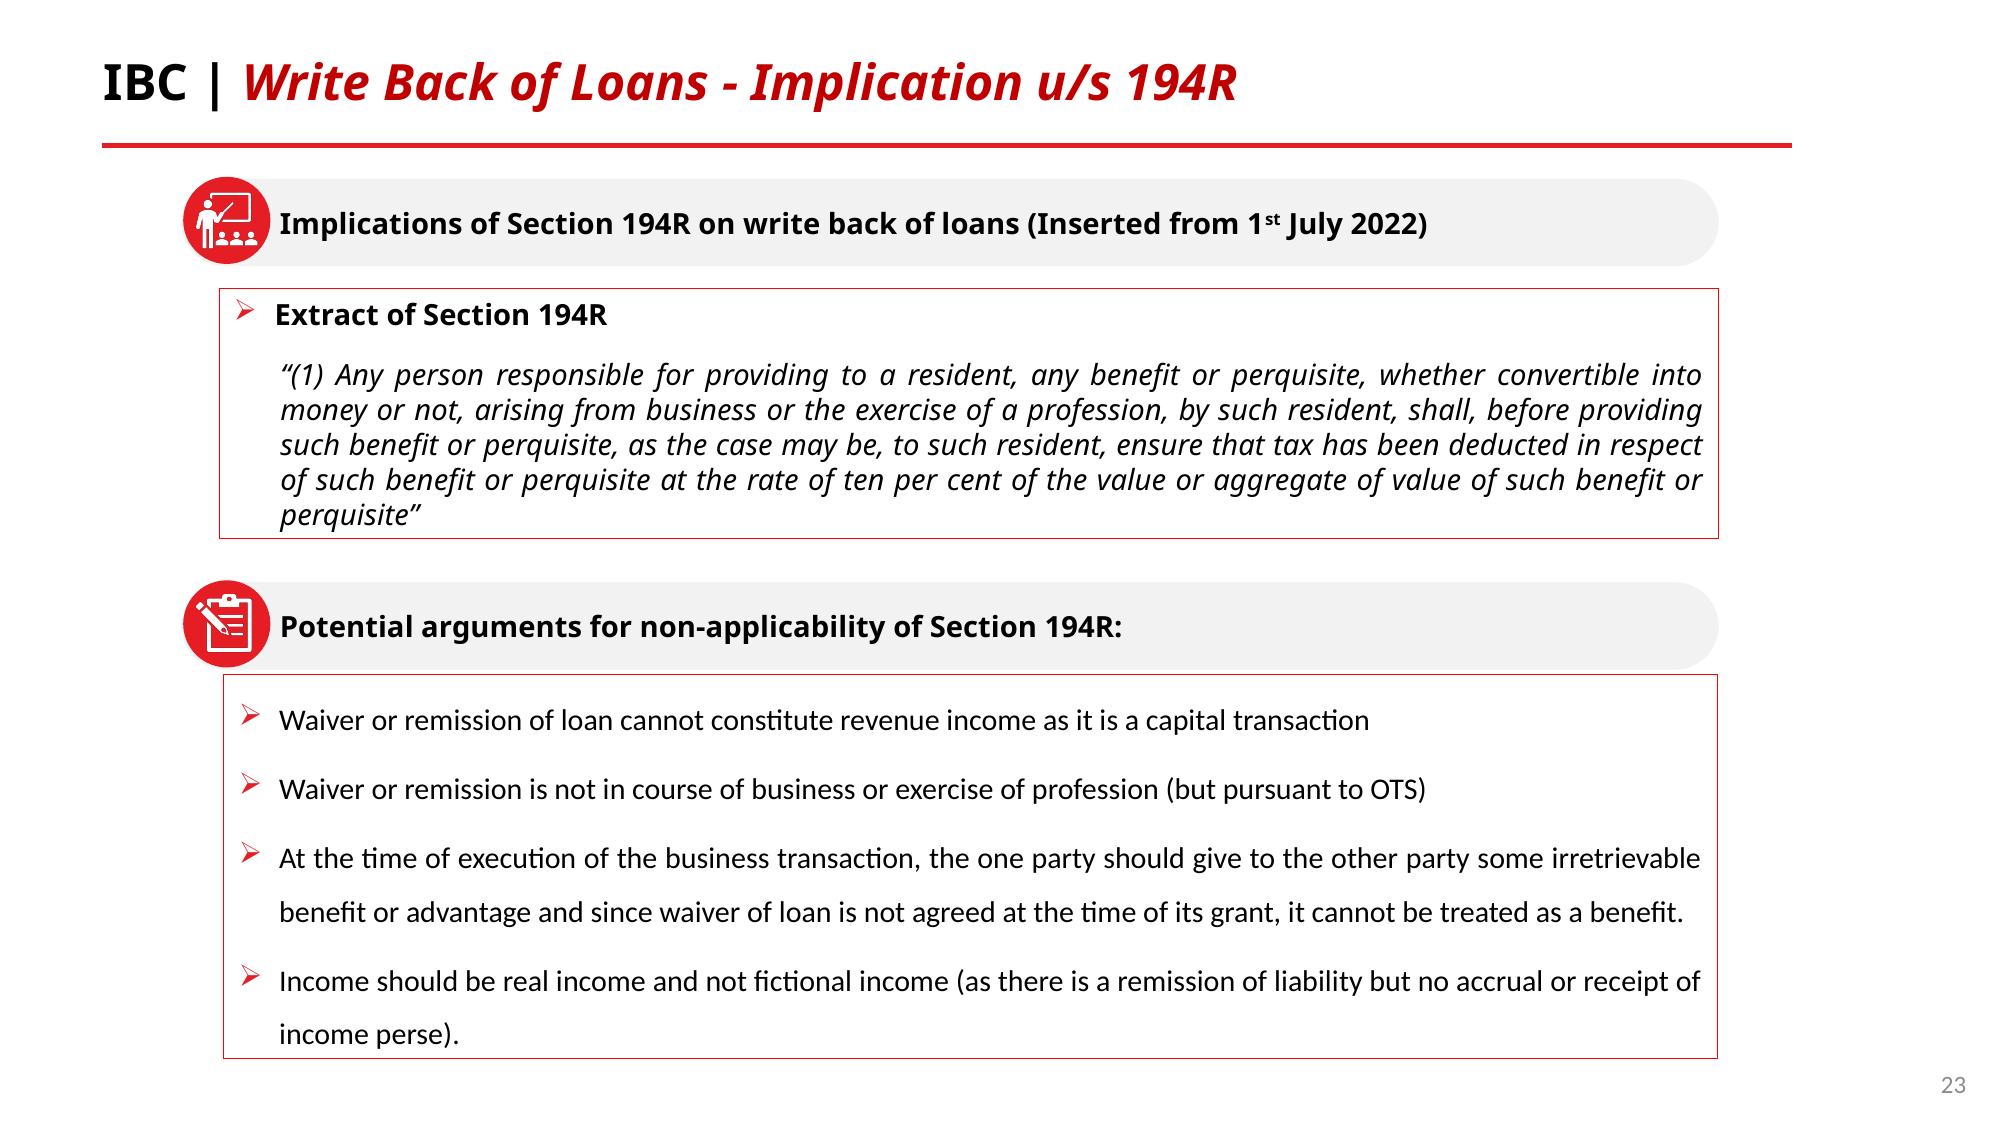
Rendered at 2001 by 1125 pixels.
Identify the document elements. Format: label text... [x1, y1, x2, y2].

text_box [262, 596, 272, 652]
text_box Implications of Section 194R on write back of loans (Inserted from 1st July 2022) [194, 177, 1720, 268]
text_box [199, 175, 255, 185]
text_box [200, 579, 254, 588]
picture [191, 588, 262, 658]
text_box Waiver or remission of loan cannot constitute revenue income as it is a capital transaction Waiver or remission is not in course of business or exercise of profession (but pursuant to OTS) At the time of execution of the business transaction, the one party should give to the other party some irretrievable benefit or advantage and since waiver of loan is not agreed at the time of its grant, it cannot be treated as a benefit. Income should be real income and not fictional income (as there is a remission of liability but no accrual or receipt of income perse). [223, 674, 1718, 1059]
text_box Potential arguments for non-applicability of Section 194R: [193, 581, 1720, 671]
text_box [262, 192, 272, 248]
text_box [198, 255, 255, 266]
slide_number 23 [1603, 1056, 1982, 1111]
text_box Extract of Section 194R “(1) Any person responsible for providing to a resident, any benefit or perquisite, whether convertible into money or not, arising from business or the exercise of a profession, by such resident, shall, before providing such benefit or perquisite, as the case may be, to such resident, ensure that tax has been deducted in respect of such benefit or perquisite at the rate of ten per cent of the value or aggregate of value of such benefit or perquisite” [219, 288, 1719, 539]
text_box [198, 658, 256, 669]
text_box [182, 597, 191, 651]
text_box IBC | Write Back of Loans - Implication u/s 194R [58, 32, 1759, 136]
text_box [182, 193, 191, 247]
picture [191, 185, 262, 255]
